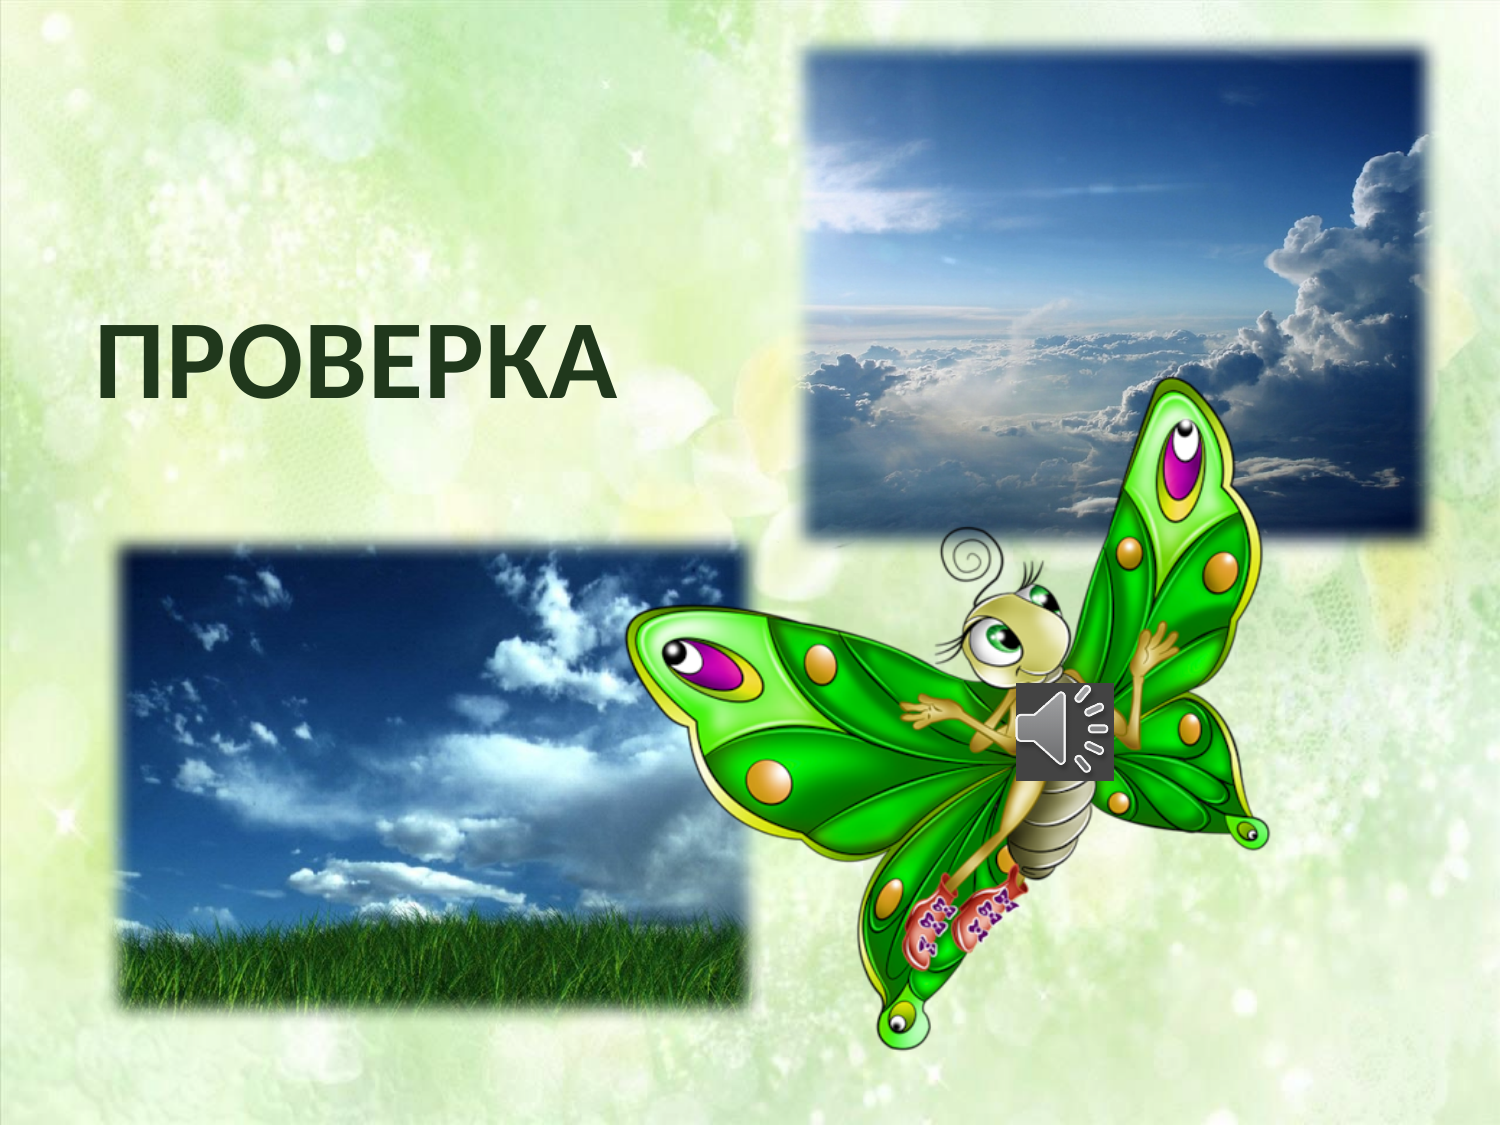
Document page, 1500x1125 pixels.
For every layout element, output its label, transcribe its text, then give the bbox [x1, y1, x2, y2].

text_box ПРОВЕРКА [79, 278, 634, 429]
picture [100, 30, 1445, 1076]
